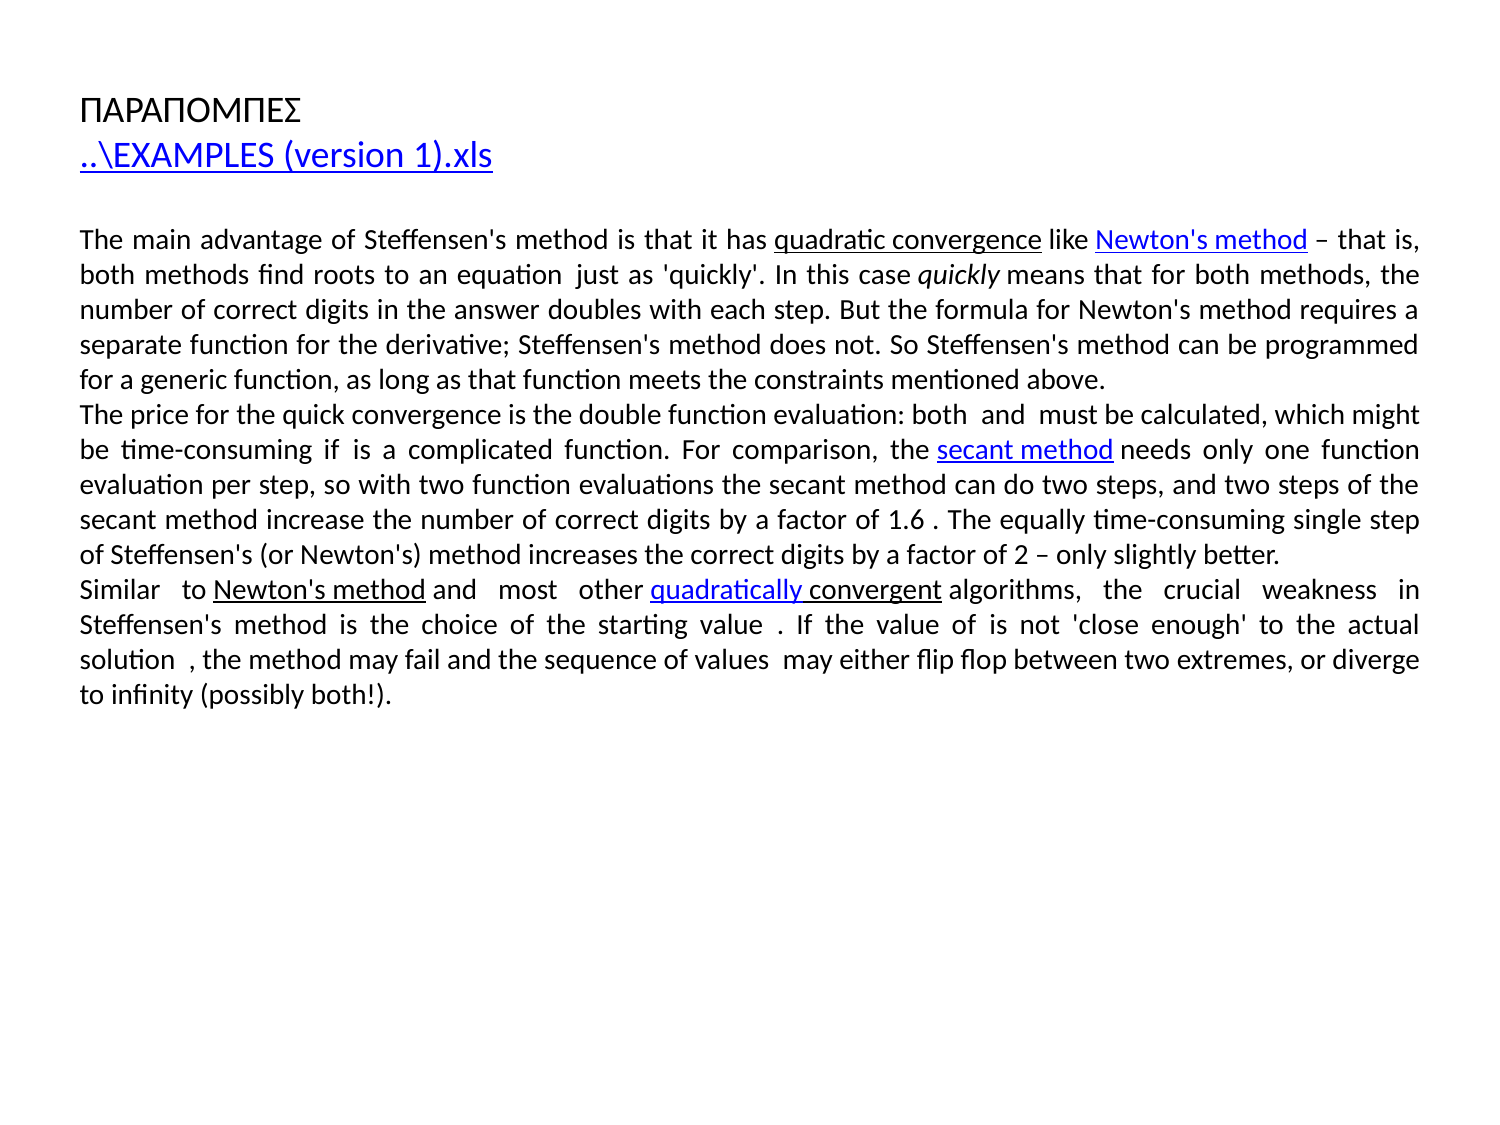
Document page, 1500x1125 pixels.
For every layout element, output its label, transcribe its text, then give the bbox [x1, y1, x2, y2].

text_box ΠΑΡΑΠΟΜΠΕΣ ..\EXAMPLES (version 1).xls The main advantage of Steffensen's method is that it has quadratic convergence like Newton's method – that is, both methods find roots to an equation just as 'quickly'. In this case quickly means that for both methods, the number of correct digits in the answer doubles with each step. But the formula for Newton's method requires a separate function for the derivative; Steffensen's method does not. So Steffensen's method can be programmed for a generic function, as long as that function meets the constraints mentioned above. The price for the quick convergence is the double function evaluation: both and must be calculated, which might be time-consuming if is a complicated function. For comparison, the secant method needs only one function evaluation per step, so with two function evaluations the secant method can do two steps, and two steps of the secant method increase the number of correct digits by a factor of 1.6 . The equally time-consuming single step of Steffensen's (or Newton's) method increases the correct digits by a factor of 2 – only slightly better. Similar to Newton's method and most other quadratically convergent algorithms, the crucial weakness in Steffensen's method is the choice of the starting value . If the value of is not 'close enough' to the actual solution , the method may fail and the sequence of values may either flip flop between two extremes, or diverge to infinity (possibly both!). [64, 78, 1436, 808]
